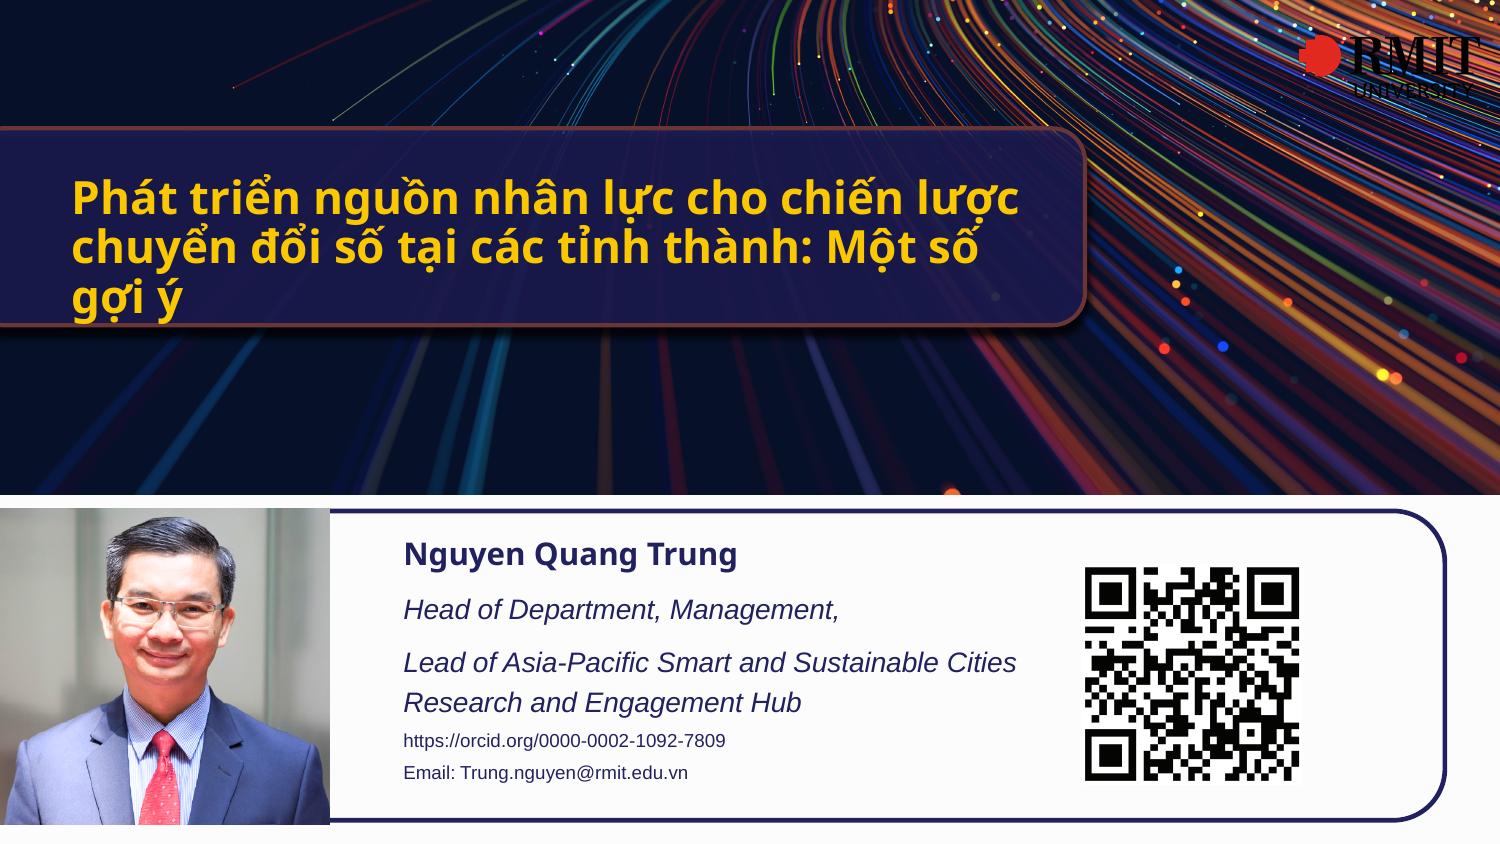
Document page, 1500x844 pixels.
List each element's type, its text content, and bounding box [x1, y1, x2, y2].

text_box [330, 508, 1447, 823]
picture [0, 0, 1500, 495]
picture [1081, 564, 1302, 785]
text_box Nguyen Quang Trung Head of Department, Management, Lead of Asia-Pacific Smart and Sustainable Cities Research and Engagement Hub [403, 527, 1053, 834]
picture [0, 507, 330, 825]
text_box https://orcid.org/0000-0002-1092-7809 Email: Trung.nguyen@rmit.edu.vn [403, 729, 944, 784]
